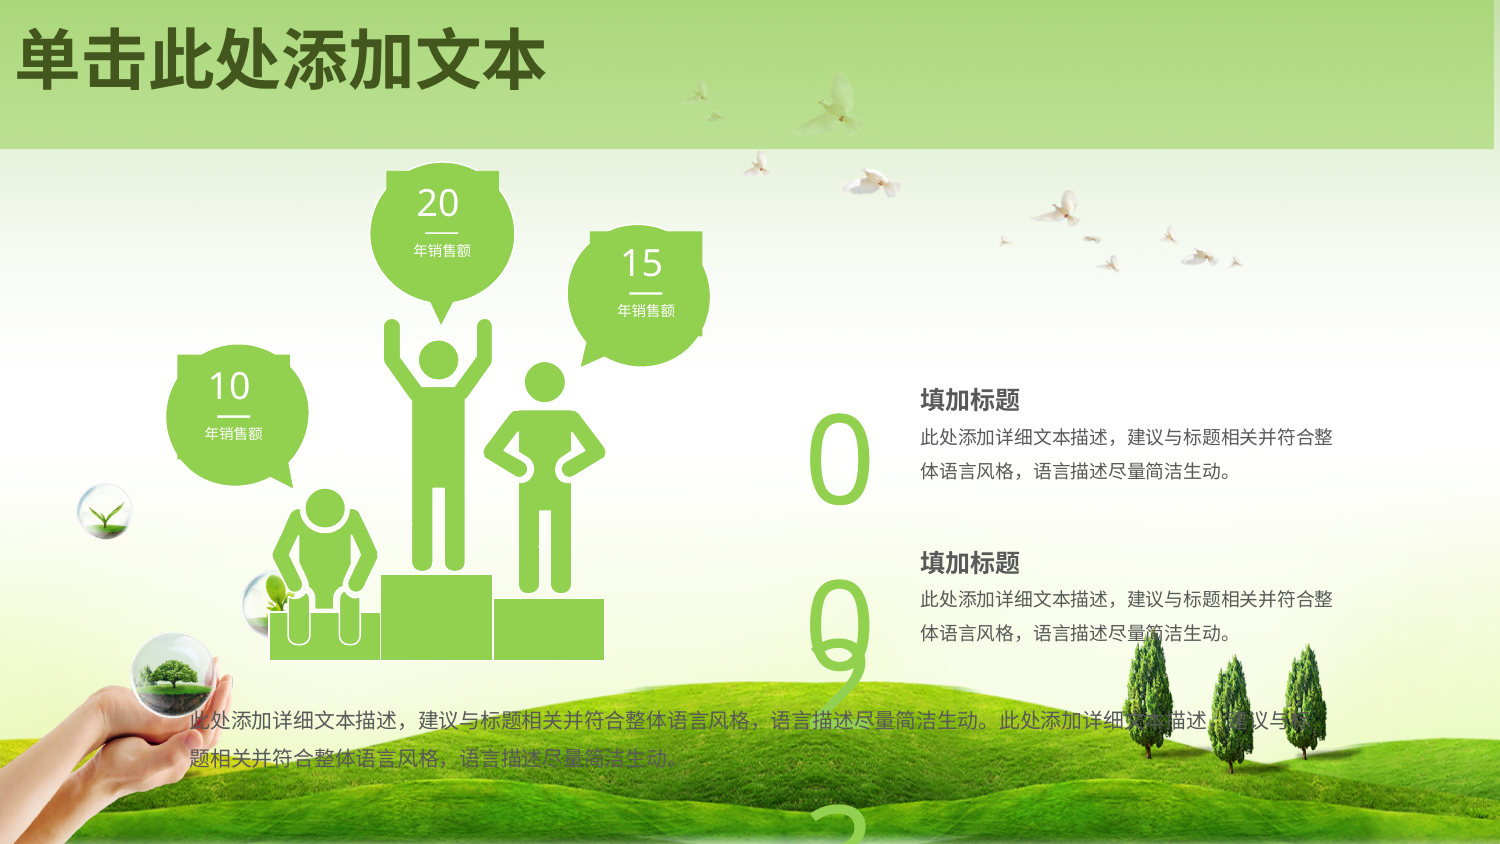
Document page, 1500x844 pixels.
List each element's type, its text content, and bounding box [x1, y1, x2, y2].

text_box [268, 317, 608, 661]
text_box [558, 221, 705, 388]
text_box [171, 341, 318, 507]
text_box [369, 161, 516, 328]
text_box 此处添加详细文本描述，建议与标题相关并符合整体语言风格，语言描述尽量简洁生动。此处添加详细文本描述，建议与标题相关并符合整体语言风格，语言描述尽量简洁生动。 [174, 687, 1336, 788]
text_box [789, 462, 1353, 676]
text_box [789, 297, 1353, 462]
text_box [0, 0, 1496, 151]
text_box 单击此处添加文本 [0, 10, 744, 106]
picture [0, 0, 1500, 844]
